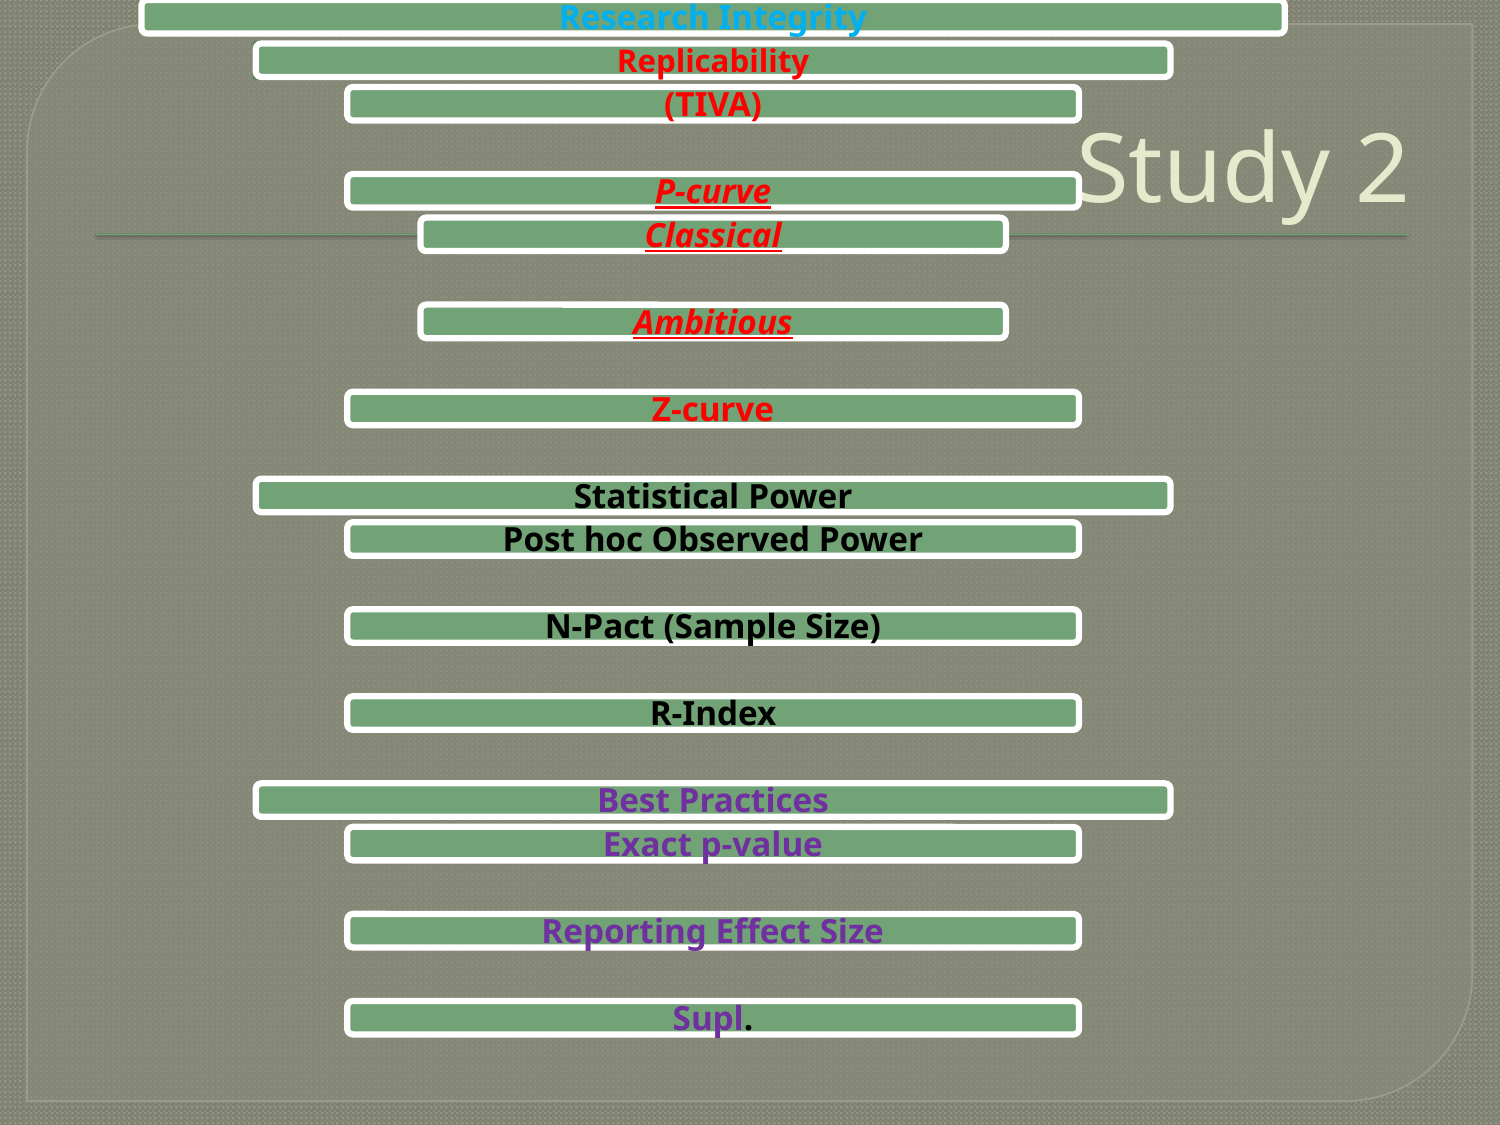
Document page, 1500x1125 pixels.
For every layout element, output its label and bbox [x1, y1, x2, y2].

text_box [0, 0, 1429, 1122]
